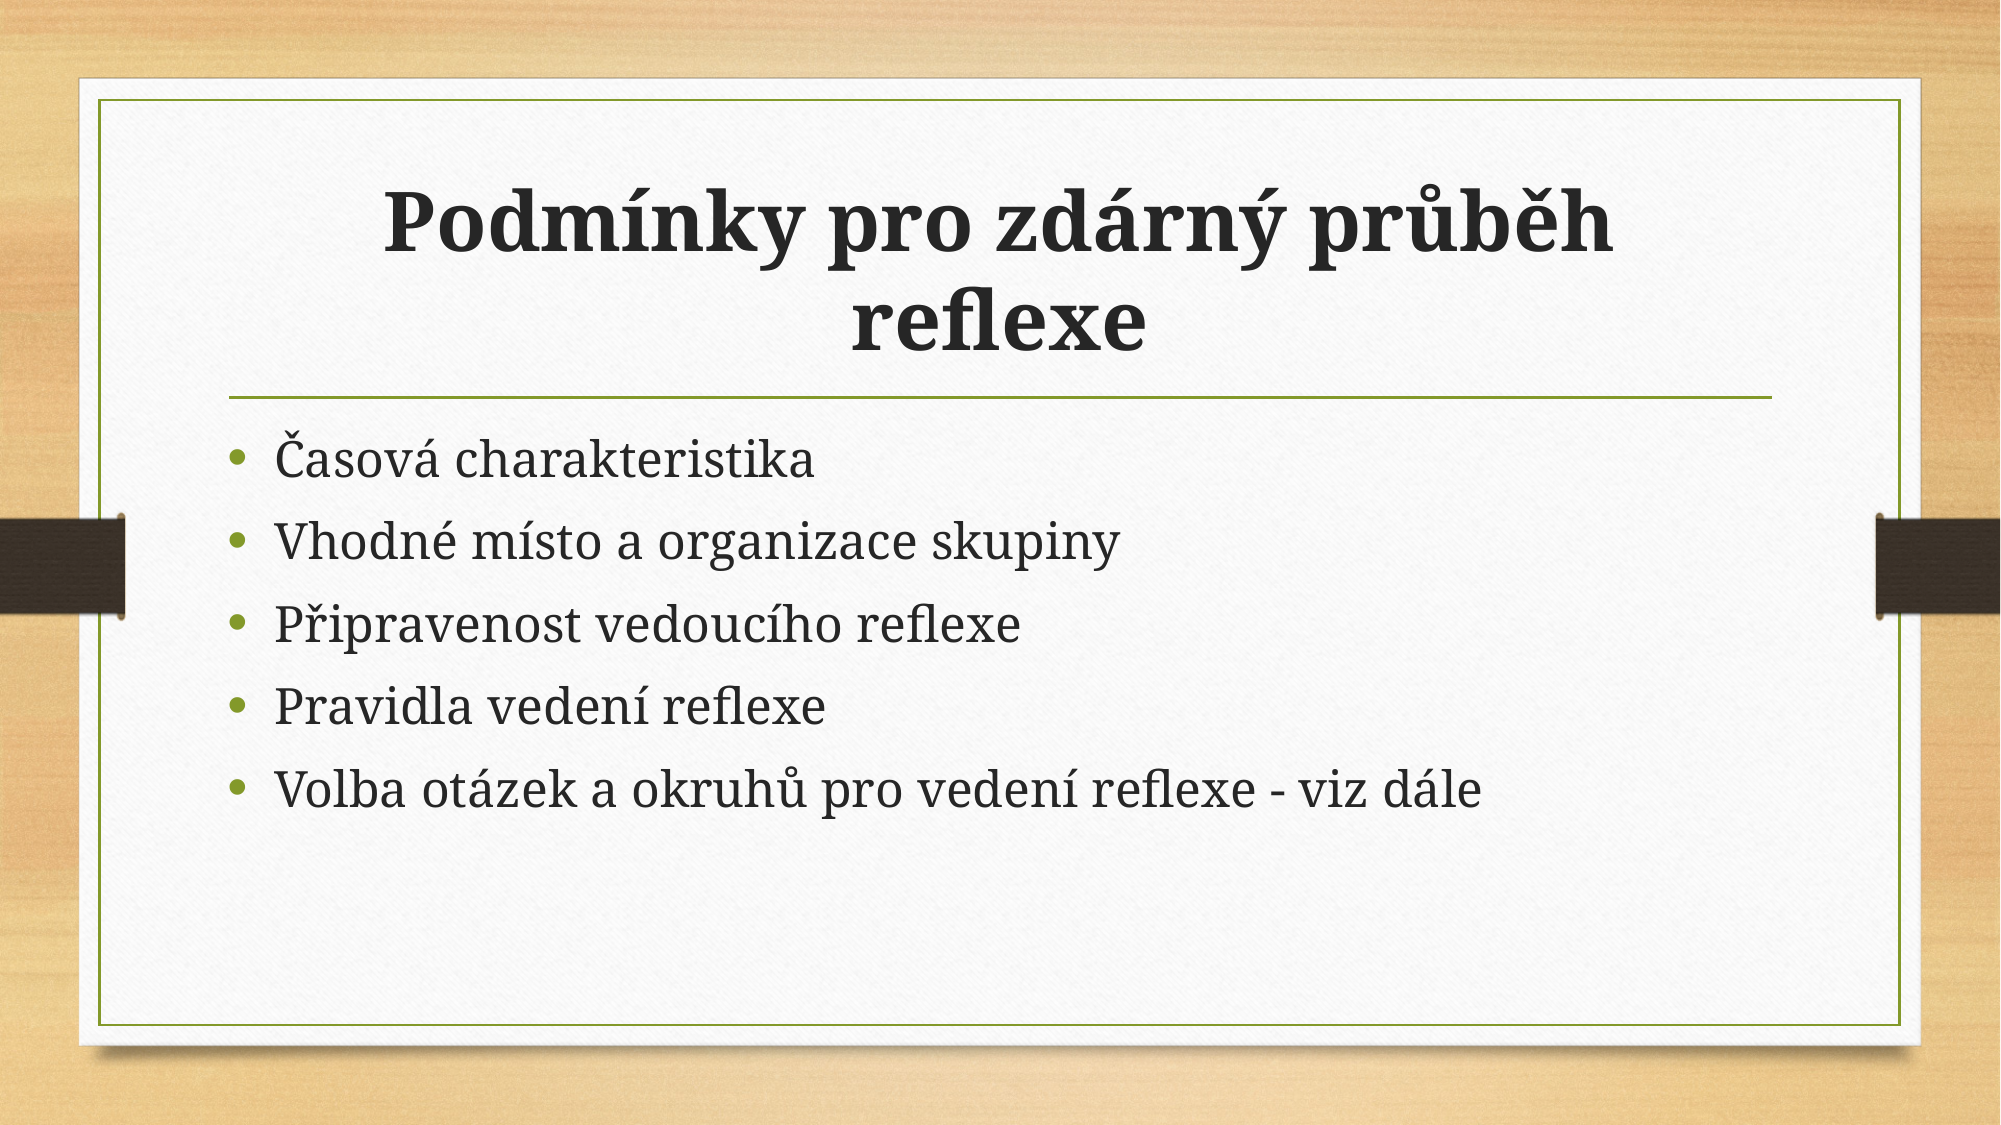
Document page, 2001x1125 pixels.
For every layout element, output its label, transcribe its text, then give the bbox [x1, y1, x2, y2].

picture [0, 0, 2001, 1125]
title Podmínky pro zdárný průběh reflexe [212, 161, 1788, 375]
list Časová charakteristika Vhodné místo a organizace skupiny Připravenost vedoucího reflexe Pravidla vedení reflexe Volba otázek a okruhů pro vedení reflexe - viz dále [212, 419, 1788, 964]
